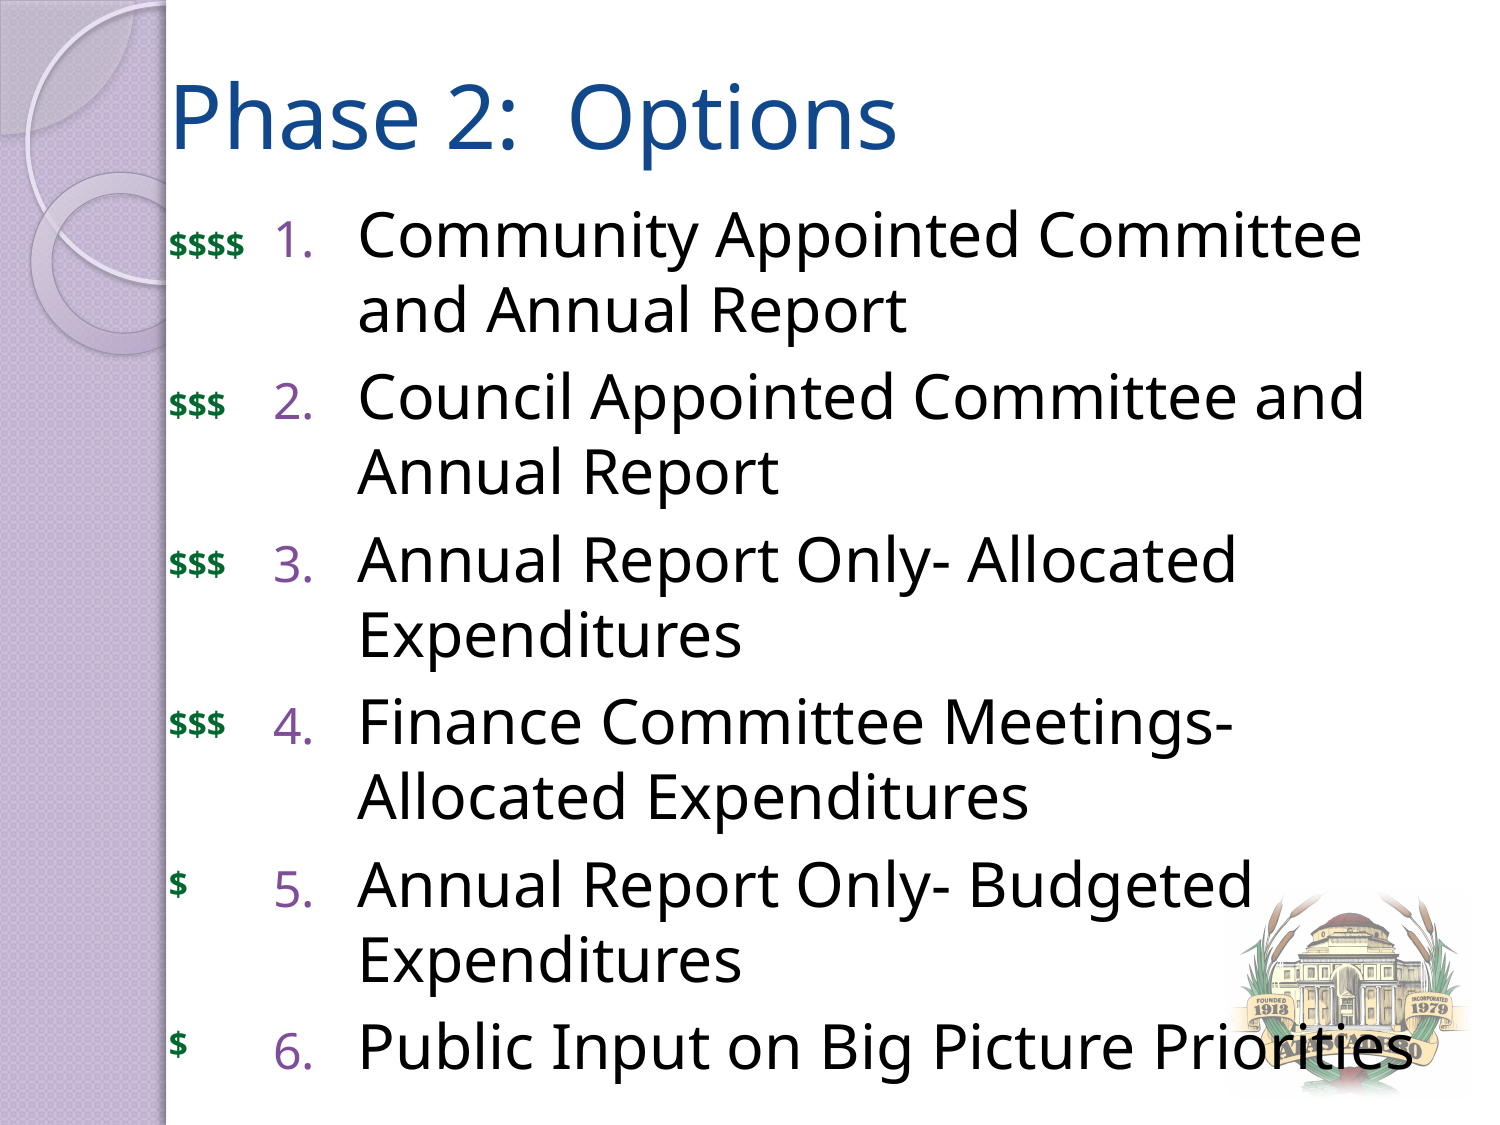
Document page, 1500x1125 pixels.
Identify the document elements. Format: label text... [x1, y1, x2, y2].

list Community Appointed Committee and Annual Report Council Appointed Committee and Annual Report Annual Report Only- Allocated Expenditures Finance Committee Meetings- Allocated Expenditures Annual Report Only- Budgeted Expenditures Public Input on Big Picture Priorities [305, 187, 1500, 813]
text_box Phase 2: Options [154, 0, 1442, 228]
text_box $$$$ $$$ $$$ $$$ $ $ [154, 216, 305, 1070]
